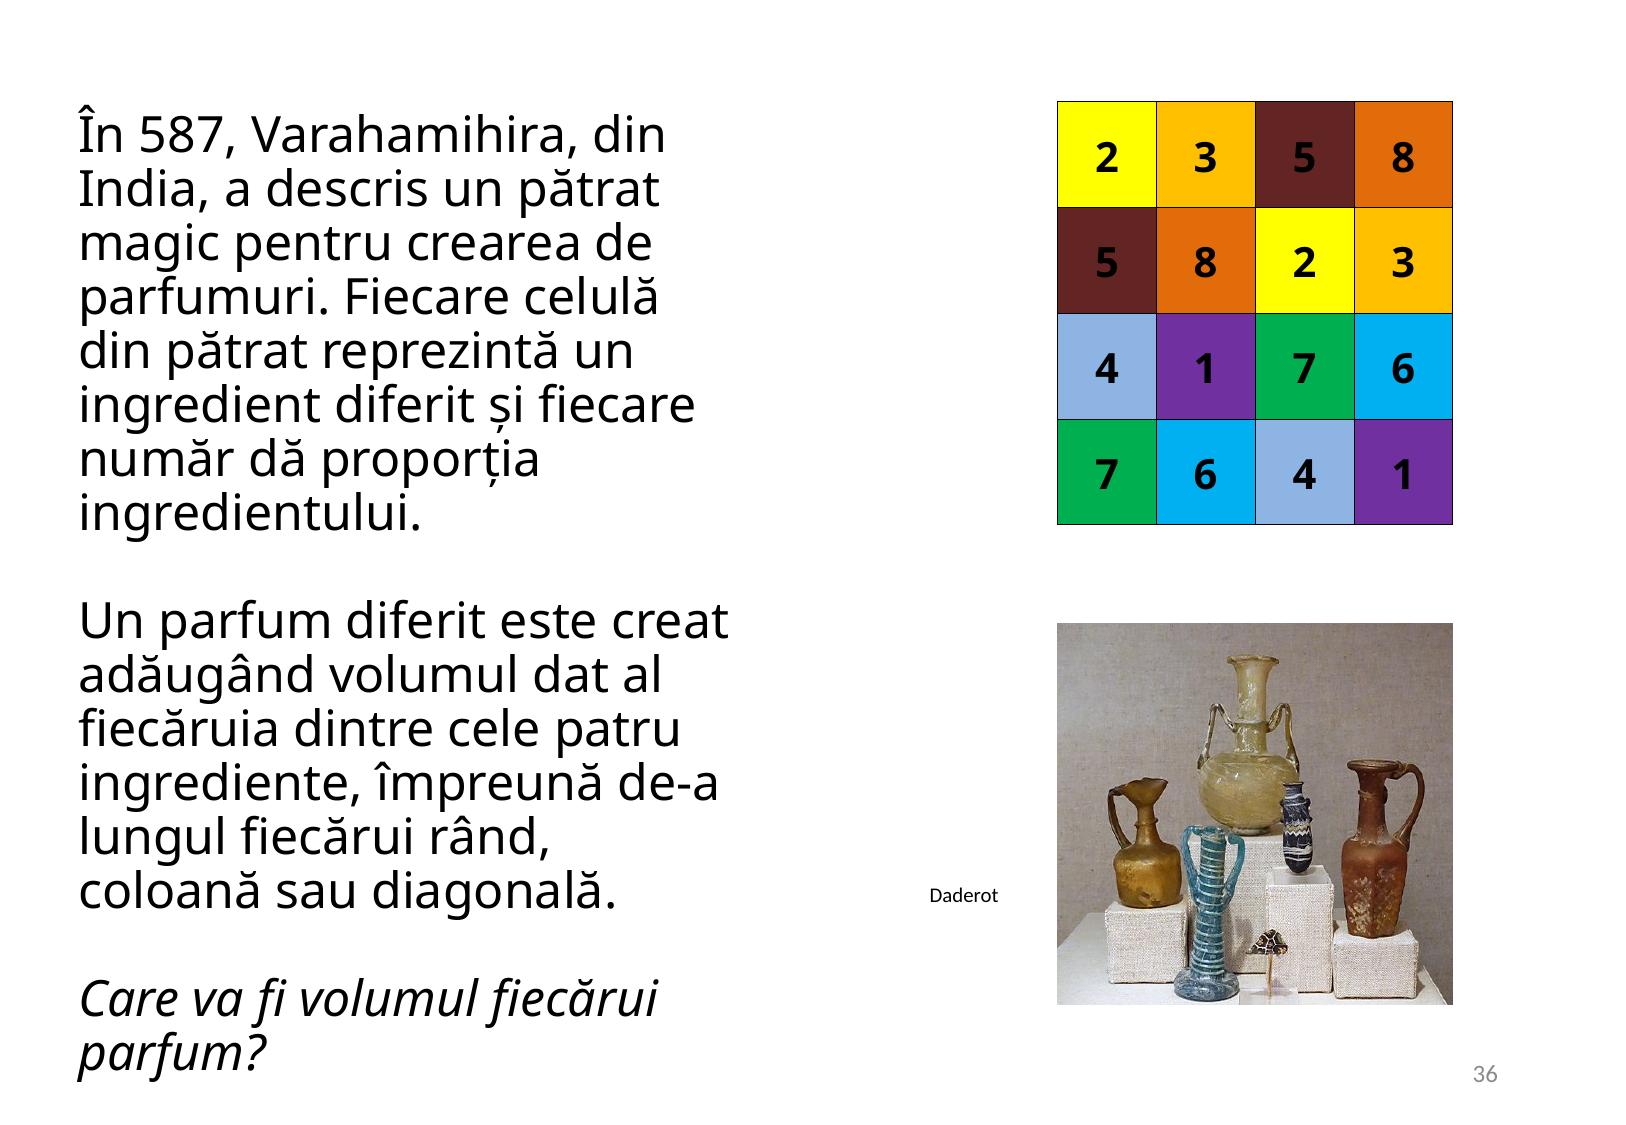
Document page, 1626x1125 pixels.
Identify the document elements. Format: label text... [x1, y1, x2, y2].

table_cell 6 [1355, 314, 1452, 419]
picture [1057, 623, 1453, 1005]
table_cell 5 [1058, 208, 1156, 313]
table_header 2 [1058, 102, 1156, 207]
table_cell 2 [1256, 208, 1354, 313]
table_header 3 [1157, 102, 1255, 207]
slide_number 36 [1147, 1042, 1514, 1103]
table_cell 7 [1058, 420, 1156, 524]
table_cell 1 [1355, 420, 1452, 524]
table_cell 4 [1058, 314, 1156, 419]
table_cell 7 [1256, 314, 1354, 419]
table_cell 8 [1157, 208, 1255, 313]
table_cell 3 [1355, 208, 1452, 313]
table_header 8 [1355, 102, 1452, 207]
title În 587, Varahamihira, din India, a descris un pătrat magic pentru crearea de parfumuri. Fiecare celulă din pătrat reprezintă un ingredient diferit și fiecare număr dă proporția ingredientului. Un parfum diferit este creat adăugând volumul dat al fiecăruia dintre cele patru ingrediente, împreună de-a lungul fiecărui rând, coloană sau diagonală. Care va fi volumul fiecărui parfum? [63, 101, 758, 1070]
table_header 5 [1256, 102, 1354, 207]
table_cell 1 [1157, 314, 1255, 419]
text_box Daderot [914, 874, 1014, 915]
table_cell 4 [1256, 420, 1354, 524]
table_cell 6 [1157, 420, 1255, 524]
